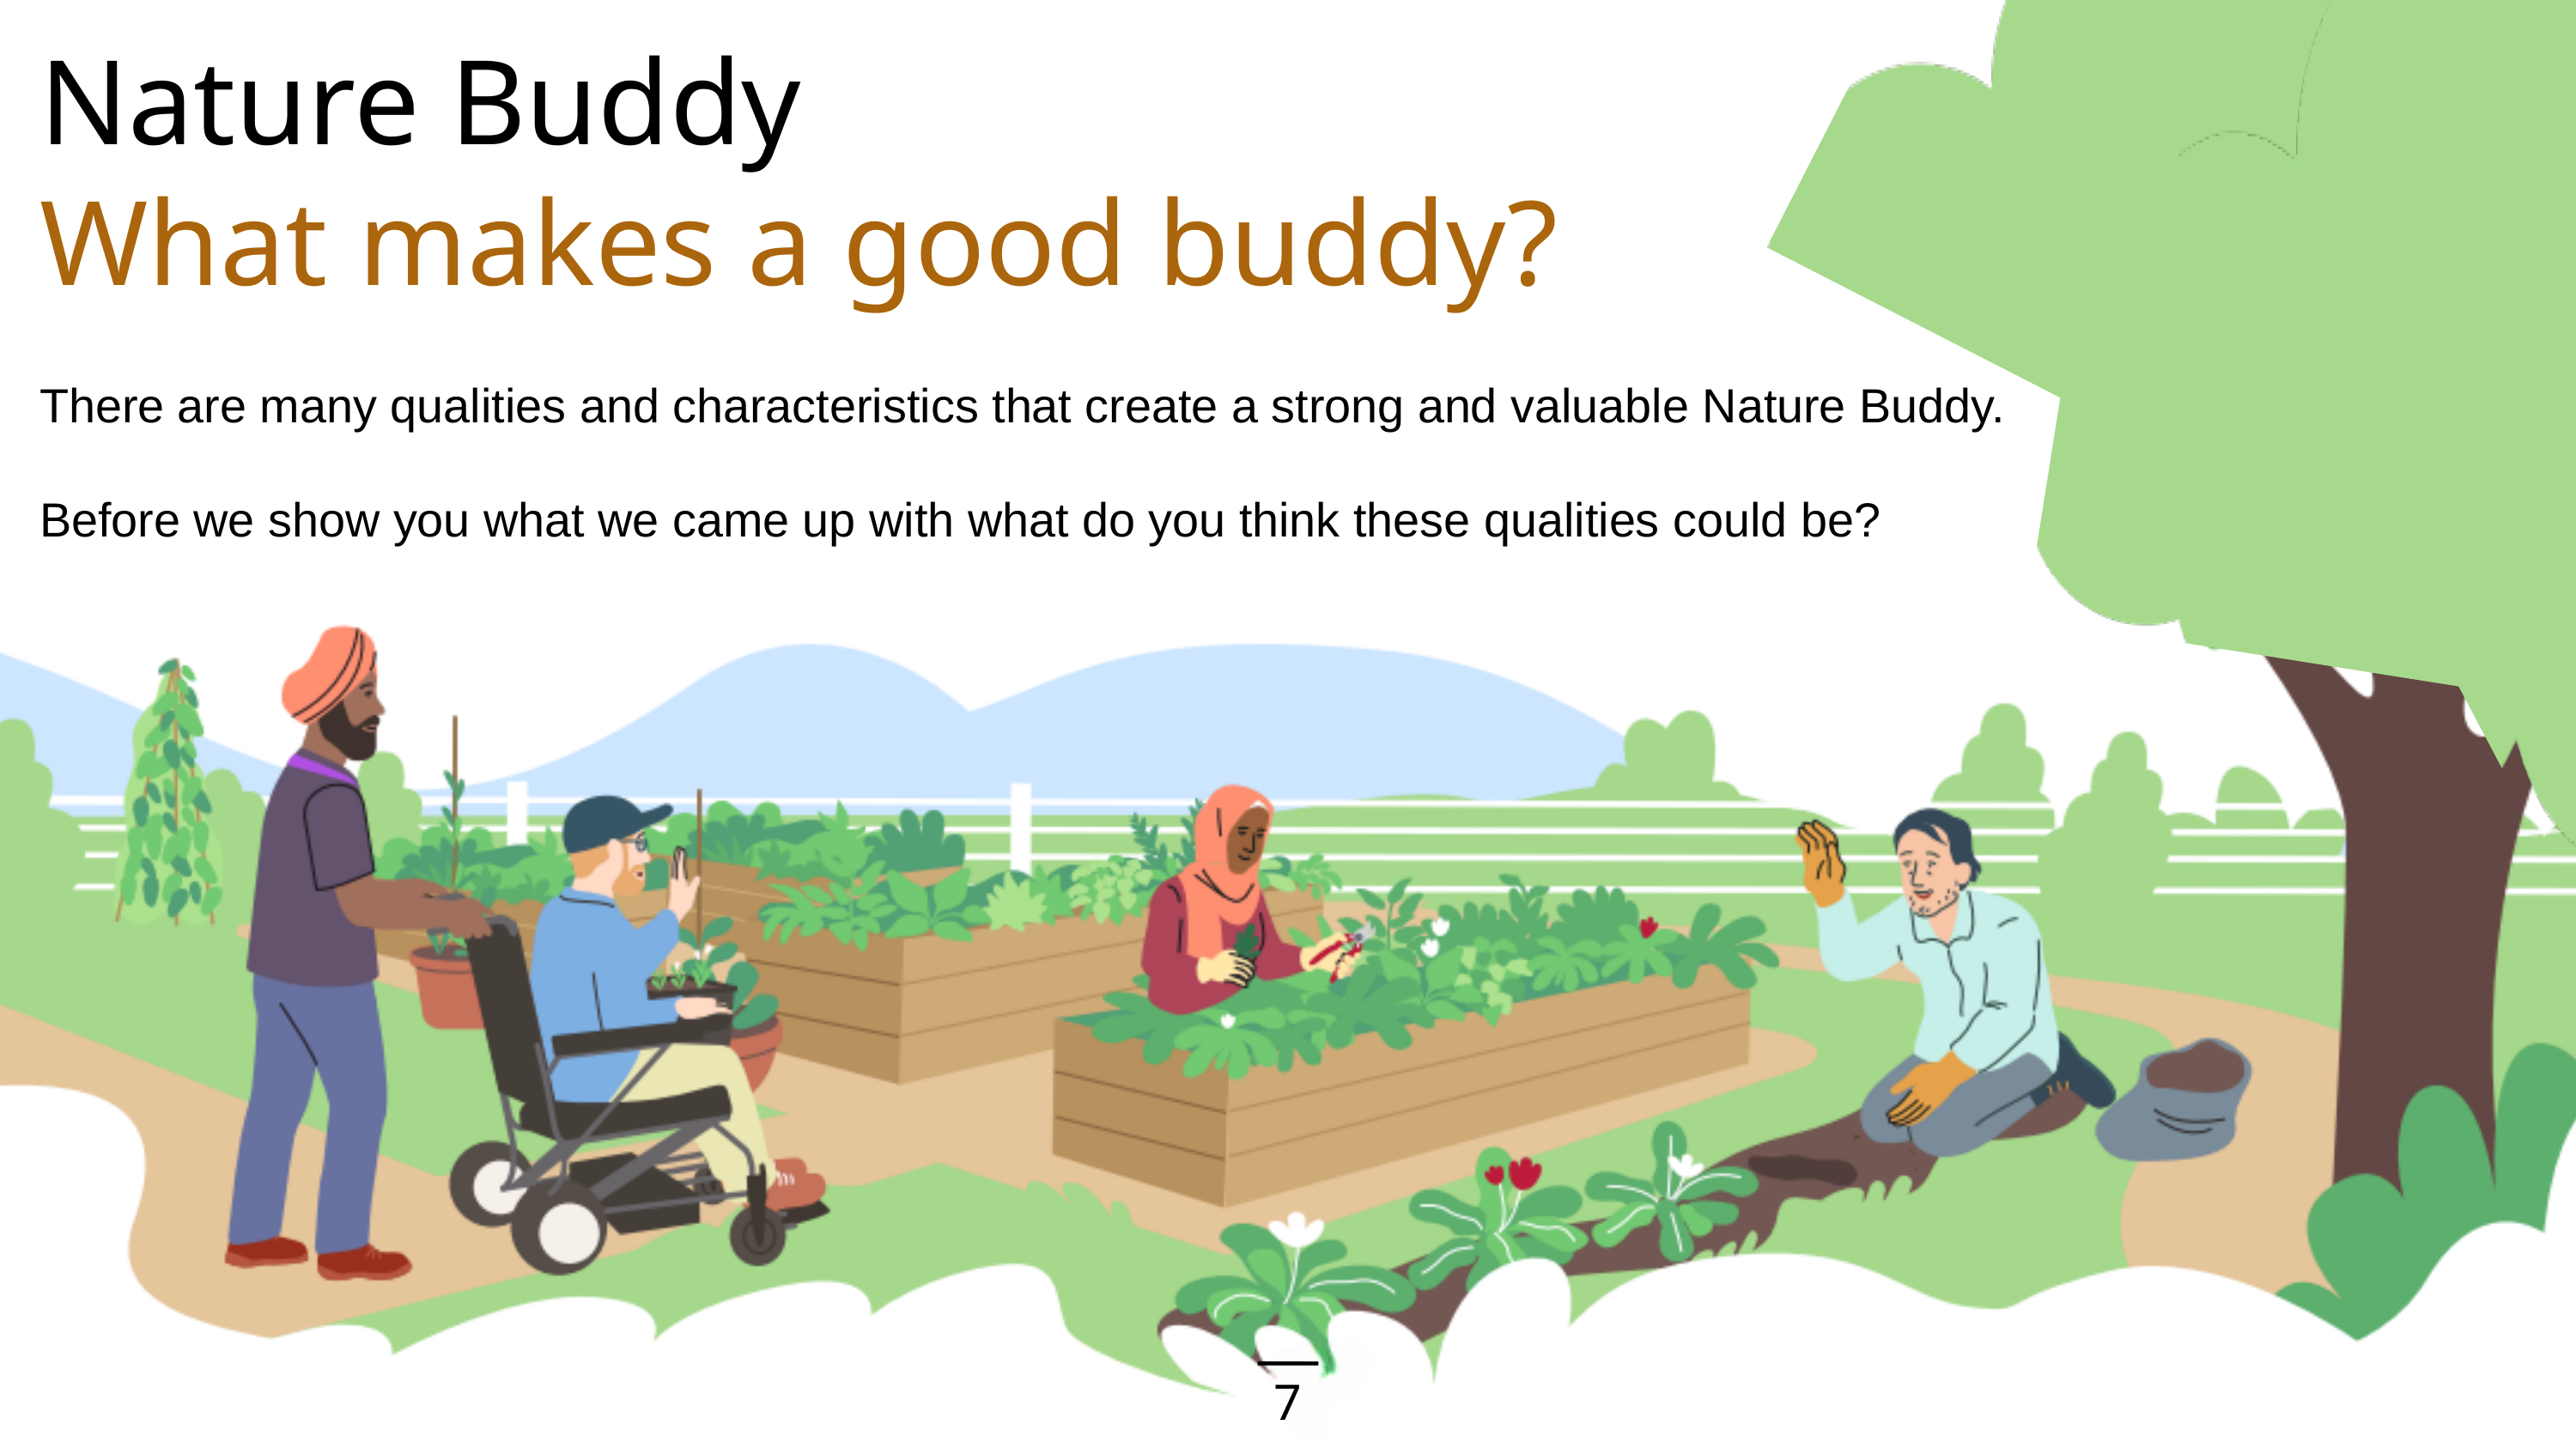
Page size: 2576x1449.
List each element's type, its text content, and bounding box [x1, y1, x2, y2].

text_box There are many qualities and characteristics that create a strong and valuable Nature Buddy. Before we show you what we came up with what do you think these qualities could be? [39, 374, 1761, 662]
text_box [0, 616, 2576, 1449]
text_box Nature Buddy What makes a good buddy? [39, 27, 1591, 310]
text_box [1766, 0, 2576, 860]
text_box 7 [1274, 1361, 1302, 1430]
